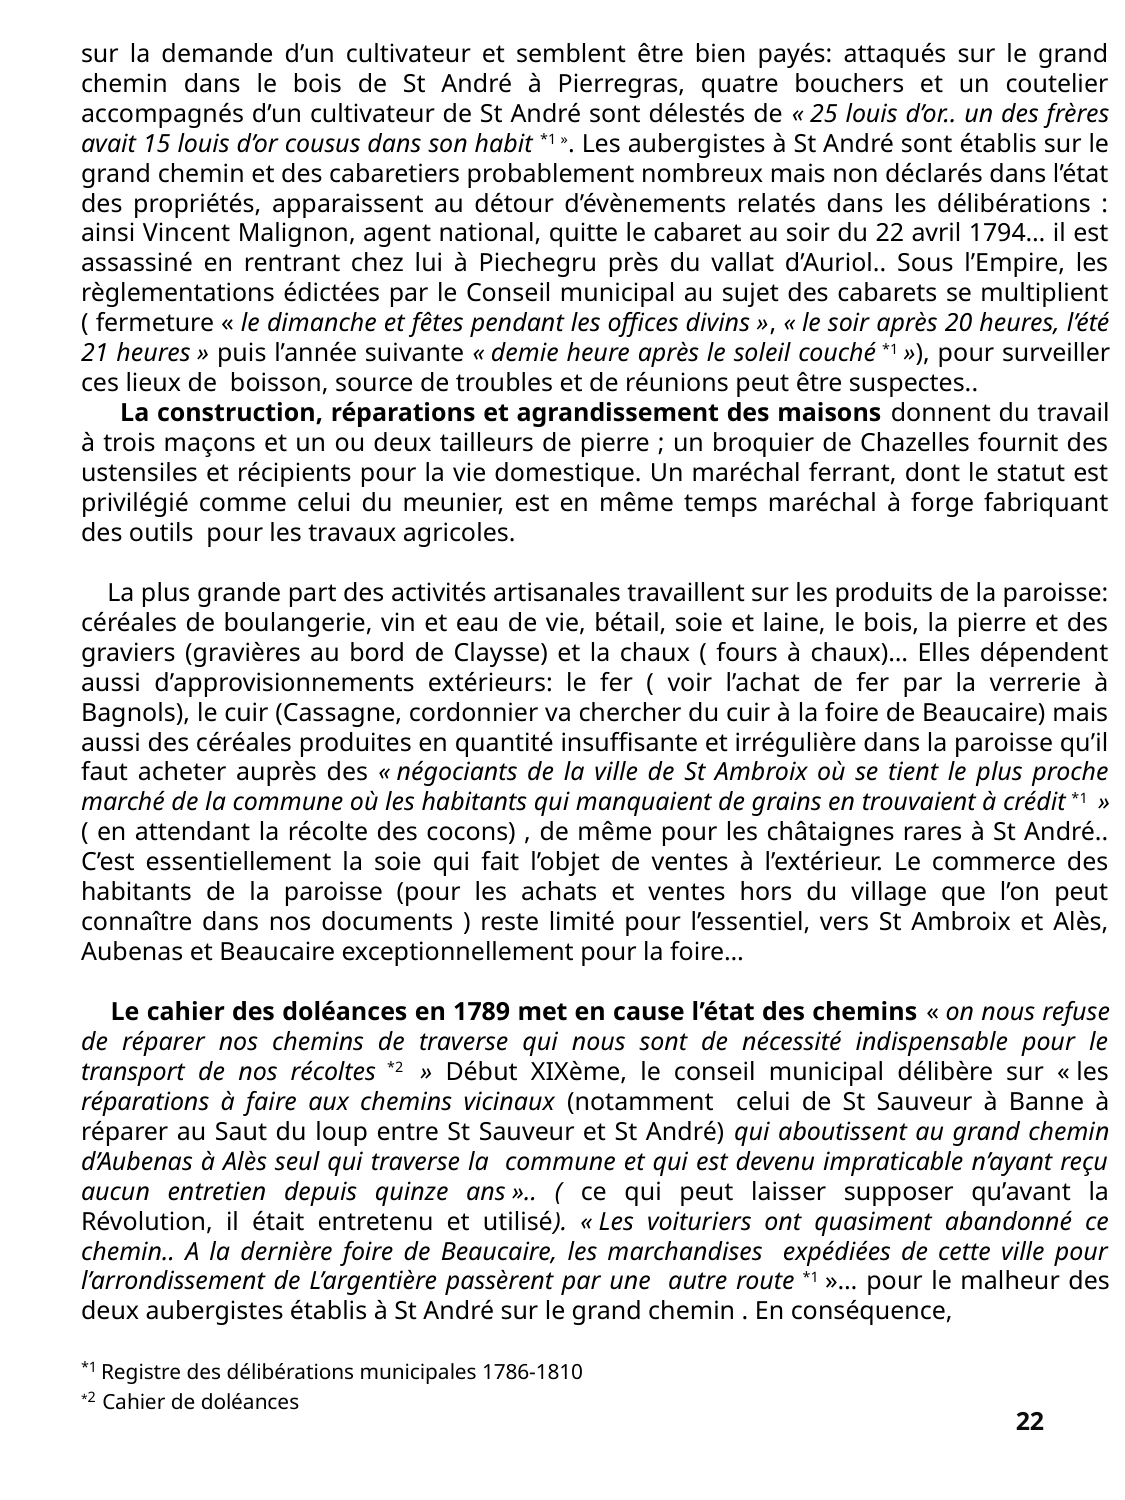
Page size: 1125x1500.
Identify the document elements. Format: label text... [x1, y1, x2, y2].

text_box sur la demande d’un cultivateur et semblent être bien payés: attaqués sur le grand chemin dans le bois de St André à Pierregras, quatre bouchers et un coutelier accompagnés d’un cultivateur de St André sont délestés de « 25 louis d’or.. un des frères avait 15 louis d’or cousus dans son habit *1 ». Les aubergistes à St André sont établis sur le grand chemin et des cabaretiers probablement nombreux mais non déclarés dans l’état des propriétés, apparaissent au détour d’évènements relatés dans les délibérations : ainsi Vincent Malignon, agent national, quitte le cabaret au soir du 22 avril 1794… il est assassiné en rentrant chez lui à Piechegru près du vallat d’Auriol.. Sous l’Empire, les règlementations édictées par le Conseil municipal au sujet des cabarets se multiplient ( fermeture « le dimanche et fêtes pendant les offices divins », « le soir après 20 heures, l’été 21 heures » puis l’année suivante « demie heure après le soleil couché *1 »), pour surveiller ces lieux de boisson, source de troubles et de réunions peut être suspectes.. La construction, réparations et agrandissement des maisons donnent du travail à trois maçons et un ou deux tailleurs de pierre ; un broquier de Chazelles fournit des ustensiles et récipients pour la vie domestique. Un maréchal ferrant, dont le statut est privilégié comme celui du meunier, est en même temps maréchal à forge fabriquant des outils pour les travaux agricoles. La plus grande part des activités artisanales travaillent sur les produits de la paroisse: céréales de boulangerie, vin et eau de vie, bétail, soie et laine, le bois, la pierre et des graviers (gravières au bord de Claysse) et la chaux ( fours à chaux)… Elles dépendent aussi d’approvisionnements extérieurs: le fer ( voir l’achat de fer par la verrerie à Bagnols), le cuir (Cassagne, cordonnier va chercher du cuir à la foire de Beaucaire) mais aussi des céréales produites en quantité insuffisante et irrégulière dans la paroisse qu’il faut acheter auprès des « négociants de la ville de St Ambroix où se tient le plus proche marché de la commune où les habitants qui manquaient de grains en trouvaient à crédit *1 » ( en attendant la récolte des cocons) , de même pour les châtaignes rares à St André.. C’est essentiellement la soie qui fait l’objet de ventes à l’extérieur. Le commerce des habitants de la paroisse (pour les achats et ventes hors du village que l’on peut connaître dans nos documents ) reste limité pour l’essentiel, vers St Ambroix et Alès, Aubenas et Beaucaire exceptionnellement pour la foire… Le cahier des doléances en 1789 met en cause l’état des chemins « on nous refuse de réparer nos chemins de traverse qui nous sont de nécessité indispensable pour le transport de nos récoltes *2 » Début XIXème, le conseil municipal délibère sur « les réparations à faire aux chemins vicinaux (notamment celui de St Sauveur à Banne à réparer au Saut du loup entre St Sauveur et St André) qui aboutissent au grand chemin d’Aubenas à Alès seul qui traverse la commune et qui est devenu impraticable n’ayant reçu aucun entretien depuis quinze ans ».. ( ce qui peut laisser supposer qu’avant la Révolution, il était entretenu et utilisé). « Les voituriers ont quasiment abandonné ce chemin.. A la dernière foire de Beaucaire, les marchandises expédiées de cette ville pour l’arrondissement de L’argentière passèrent par une autre route *1 »… pour le malheur des deux aubergistes établis à St André sur le grand chemin . En conséquence, *1 Registre des délibérations municipales 1786-1810 *2 Cahier de doléances [66, 0, 1125, 1500]
